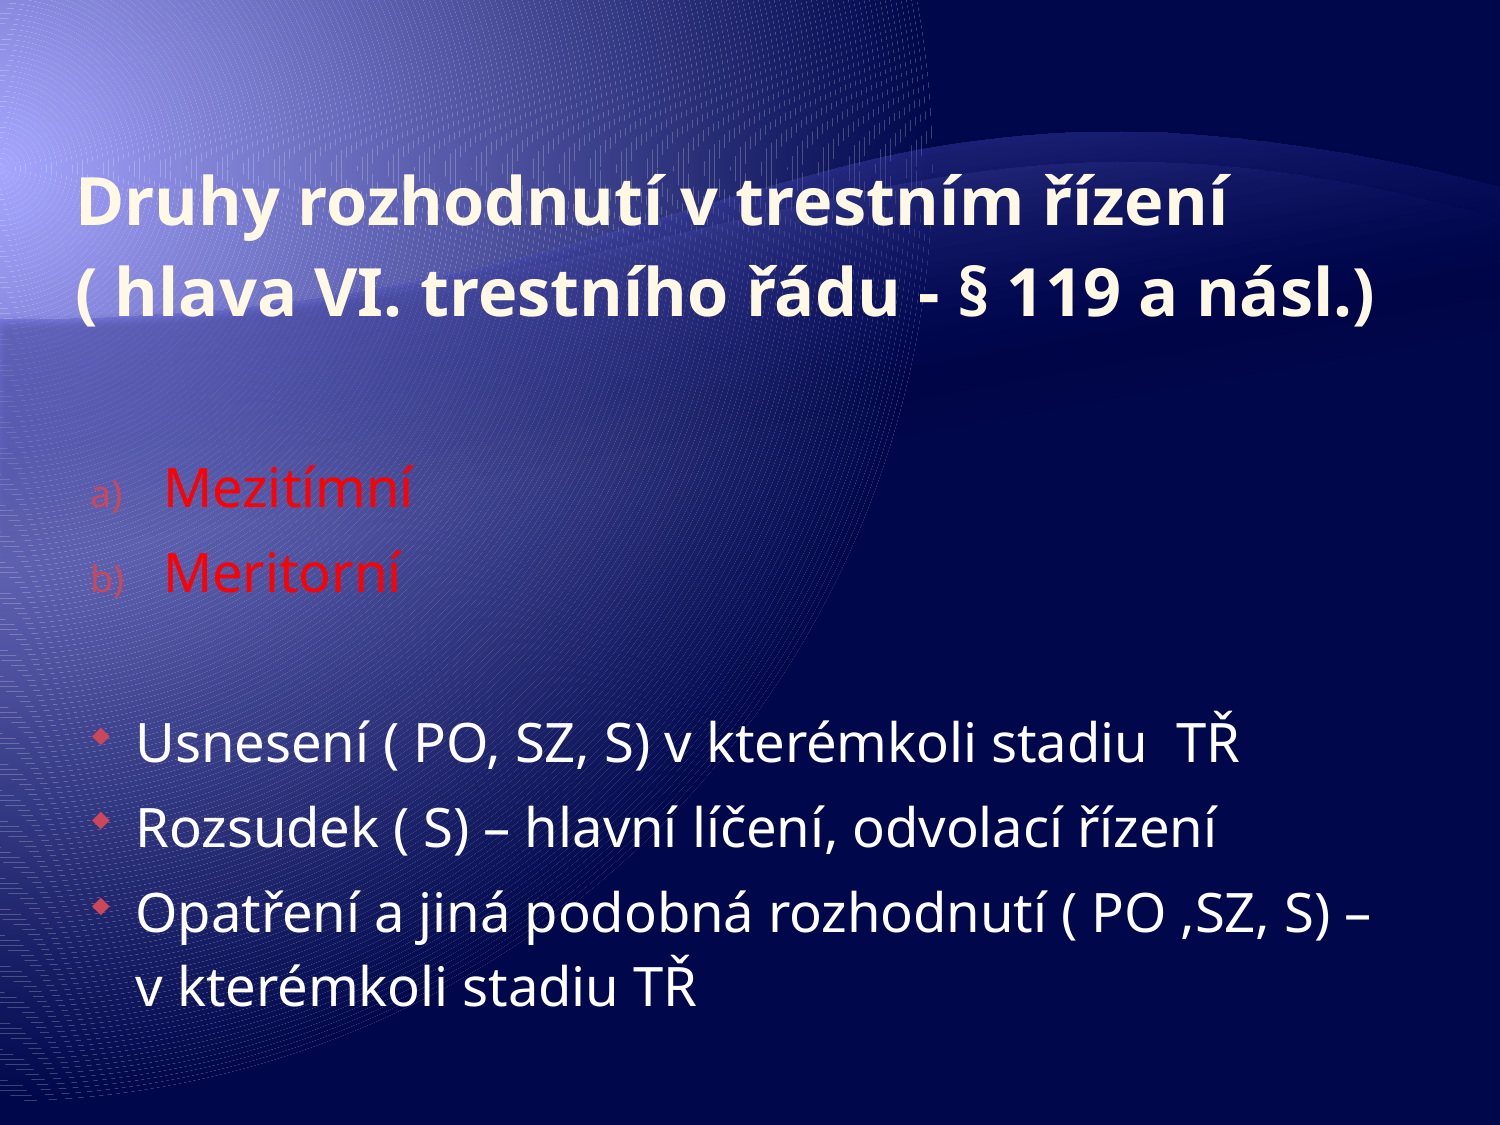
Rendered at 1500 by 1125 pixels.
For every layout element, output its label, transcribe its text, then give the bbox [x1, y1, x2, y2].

title Druhy rozhodnutí v trestním řízení ( hlava VI. trestního řádu - § 119 a násl.) [75, 87, 1425, 338]
list Mezitímní Meritorní Usnesení ( PO, SZ, S) v kterémkoli stadiu TŘ Rozsudek ( S) – hlavní líčení, odvolací řízení Opatření a jiná podobná rozhodnutí ( PO ,SZ, S) – v kterémkoli stadiu TŘ [75, 357, 1425, 1033]
